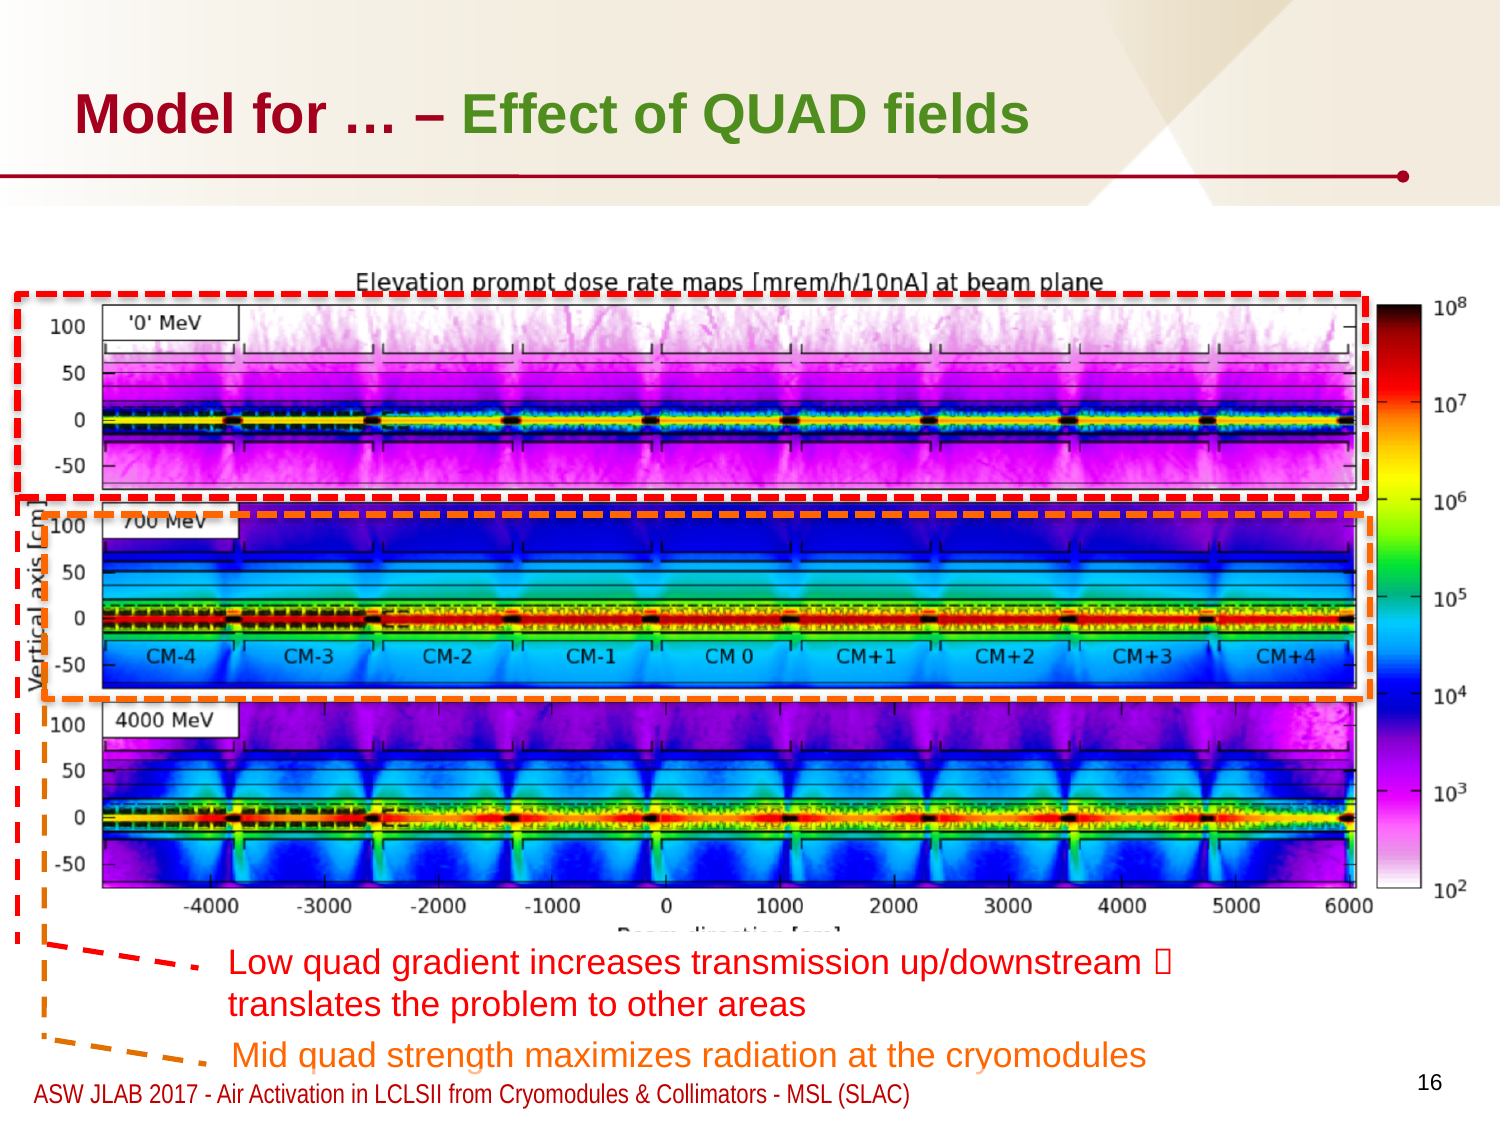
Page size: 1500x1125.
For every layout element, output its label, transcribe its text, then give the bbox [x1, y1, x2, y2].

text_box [54, 1039, 207, 1065]
title Model for … – Effect of QUAD fields [74, 21, 1482, 145]
slide_number 16 [1405, 1036, 1458, 1125]
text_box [50, 943, 199, 969]
text_box Low quad gradient increases transmission up/downstream  translates the problem to other areas [213, 962, 1295, 1032]
picture [0, 0, 1500, 206]
text_box ASW JLAB 2017 - Air Activation in LCLSII from Cryomodules & Collimators - MSL (SLAC) [0, 1068, 1013, 1116]
picture [0, 244, 1500, 955]
text_box Mid quad strength maximizes radiation at the cryomodules [216, 1024, 1298, 1083]
